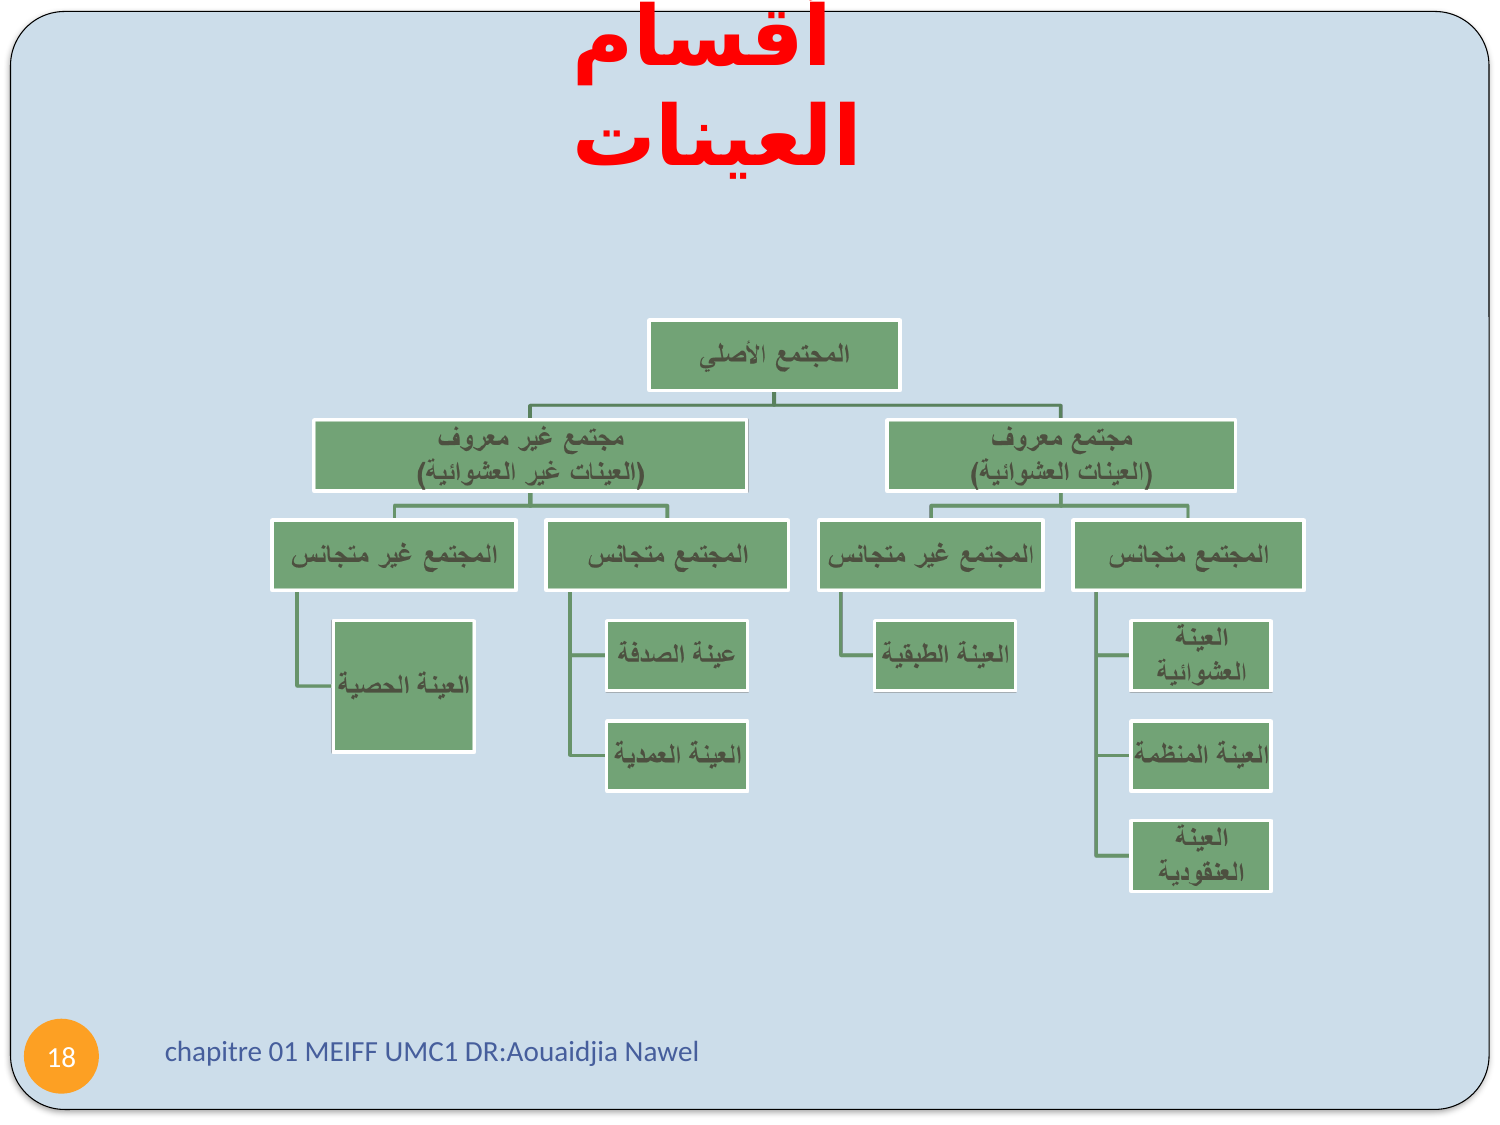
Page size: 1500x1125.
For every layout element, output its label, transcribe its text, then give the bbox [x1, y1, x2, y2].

slide_number 18 [23, 1018, 99, 1094]
title أقسام العينات [557, 0, 943, 197]
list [149, 318, 1426, 907]
footer chapitre 01 MEIFF UMC1 DR:Aouaidjia Nawel [150, 1012, 800, 1088]
